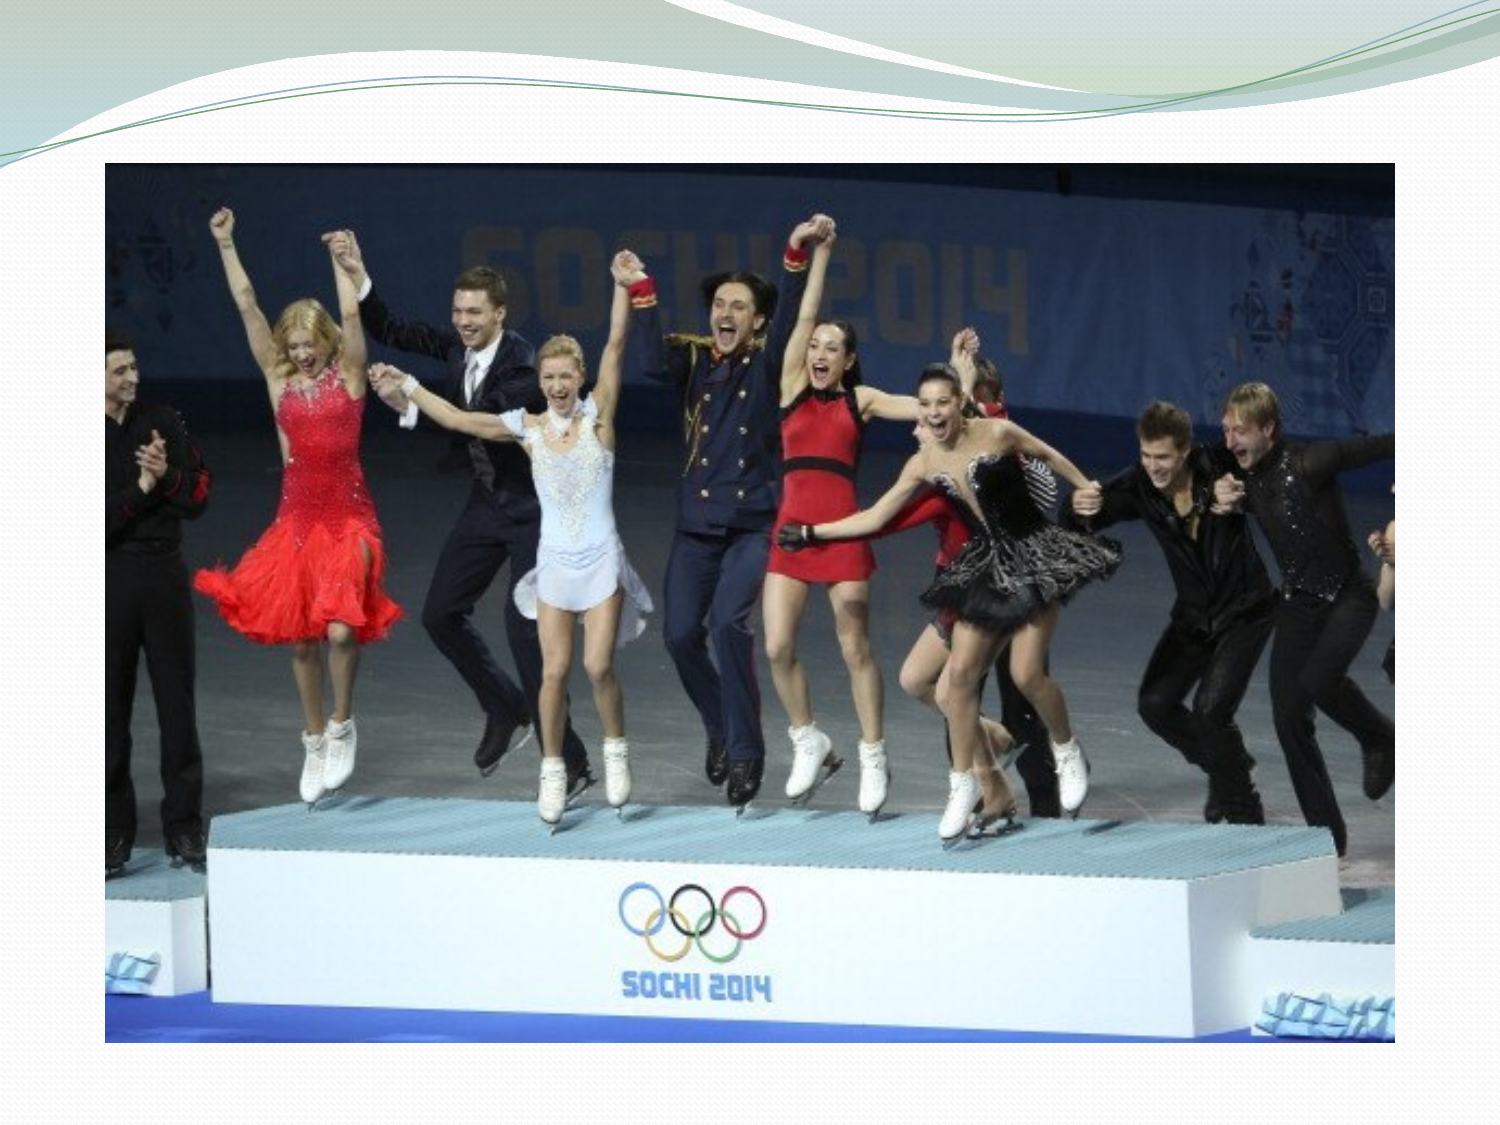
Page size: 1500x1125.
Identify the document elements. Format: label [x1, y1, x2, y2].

list [105, 163, 1395, 1044]
